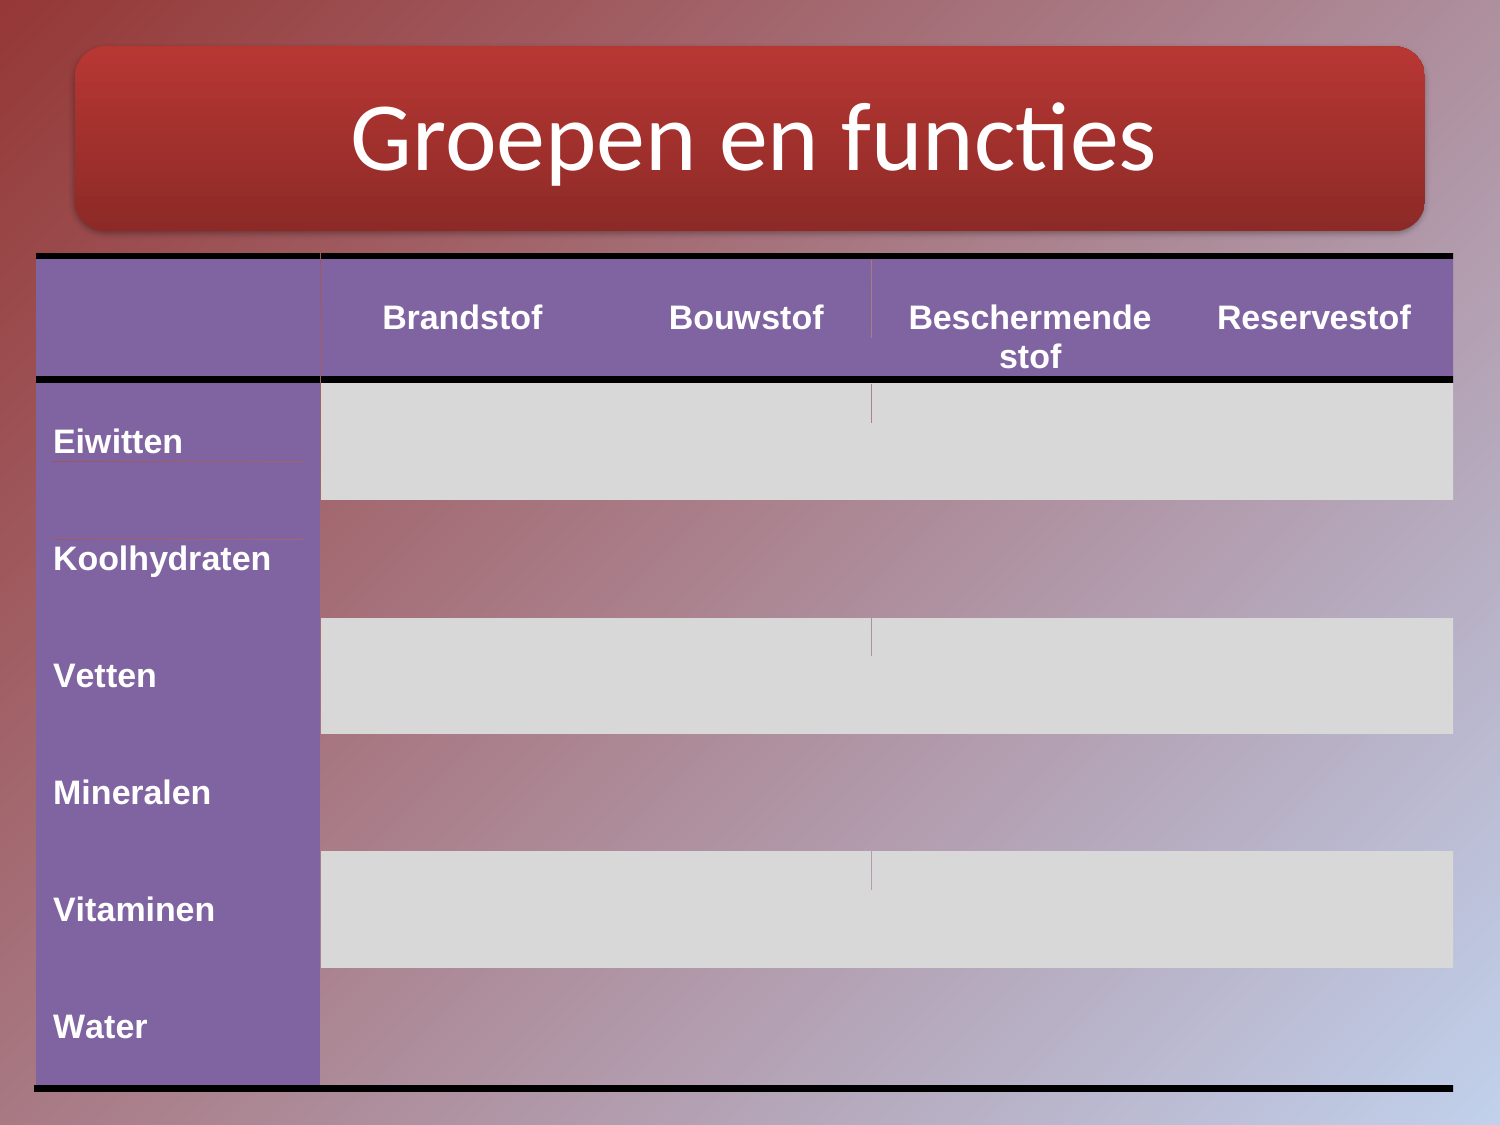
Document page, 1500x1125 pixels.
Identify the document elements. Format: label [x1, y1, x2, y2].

picture [17, 252, 1454, 1125]
text_box [74, 44, 1426, 233]
